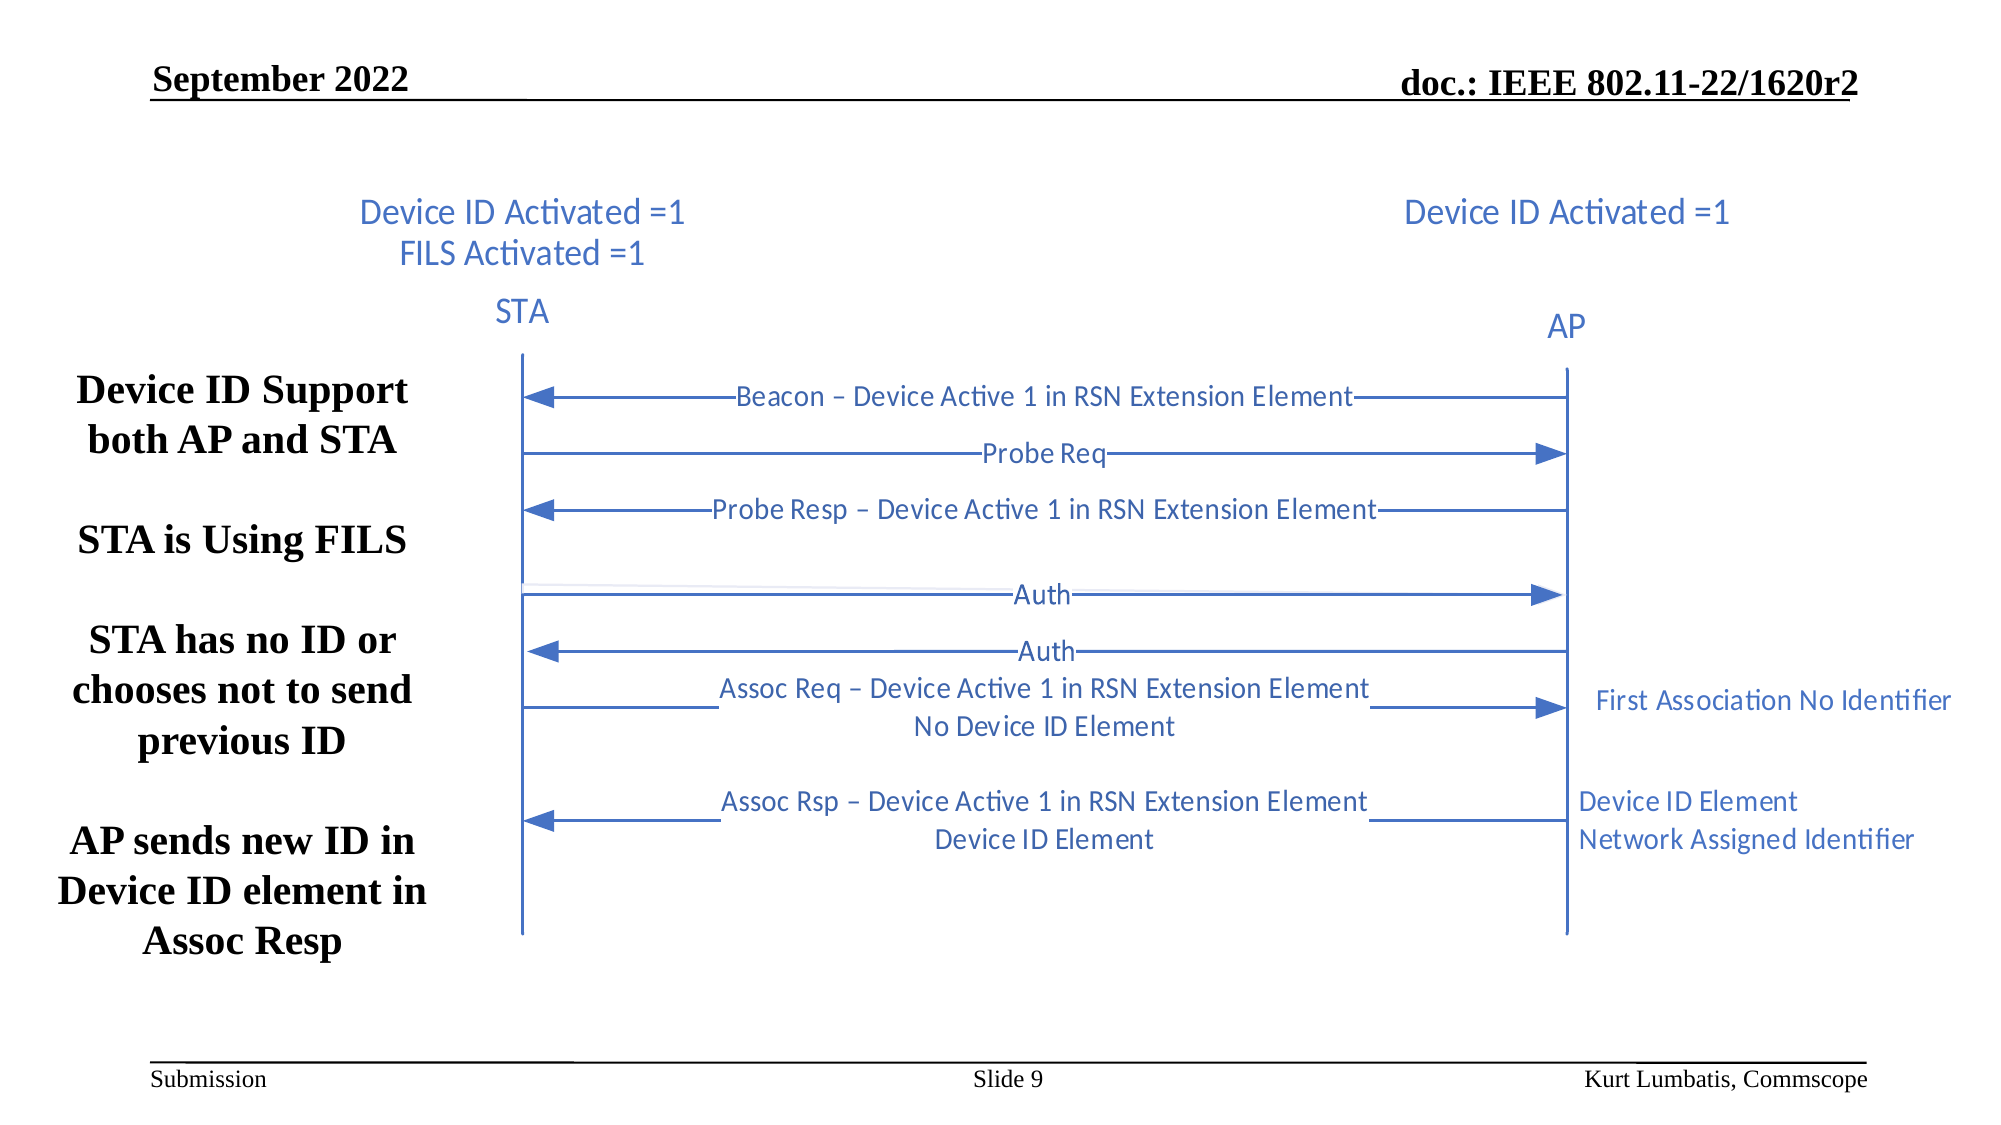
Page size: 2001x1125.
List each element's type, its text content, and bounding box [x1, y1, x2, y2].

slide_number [152, 54, 563, 100]
picture [337, 174, 1970, 938]
slide_number Slide 9 [950, 1061, 1067, 1123]
title Device ID Support both AP and STA STA is Using FILS STA has no ID or chooses not to send previous ID AP sends new ID in Device ID element in Assoc Resp [37, 262, 448, 1063]
footer Kurt Lumbatis, Commscope [1171, 1061, 1869, 1093]
